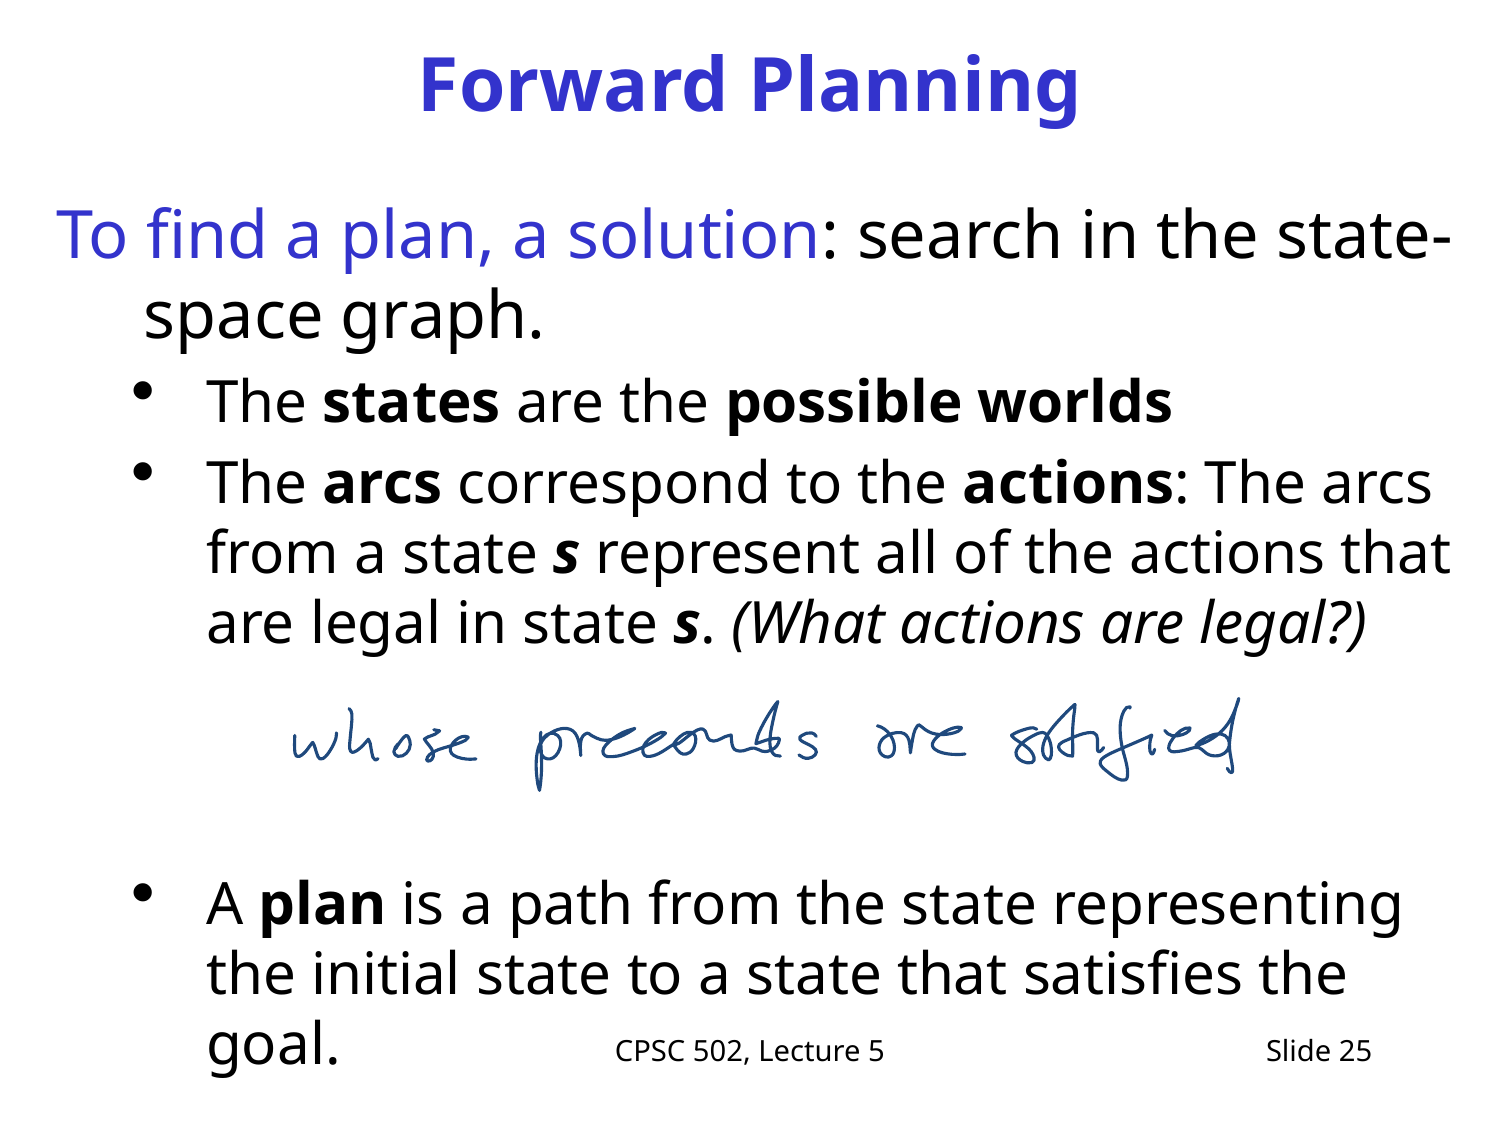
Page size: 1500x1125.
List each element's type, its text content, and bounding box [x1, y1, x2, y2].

footer CPSC 502, Lecture 5 [512, 1024, 988, 1101]
slide_number Slide 25 [1074, 1024, 1388, 1101]
list To find a plan, a solution: search in the state-space graph. The states are the possible worlds The arcs correspond to the actions: The arcs from a state s represent all of the actions that are legal in state s. (What actions are legal?) A plan is a path from the state representing the initial state to a state that satisfies the goal. [40, 184, 1500, 890]
title Forward Planning [49, 24, 1451, 138]
